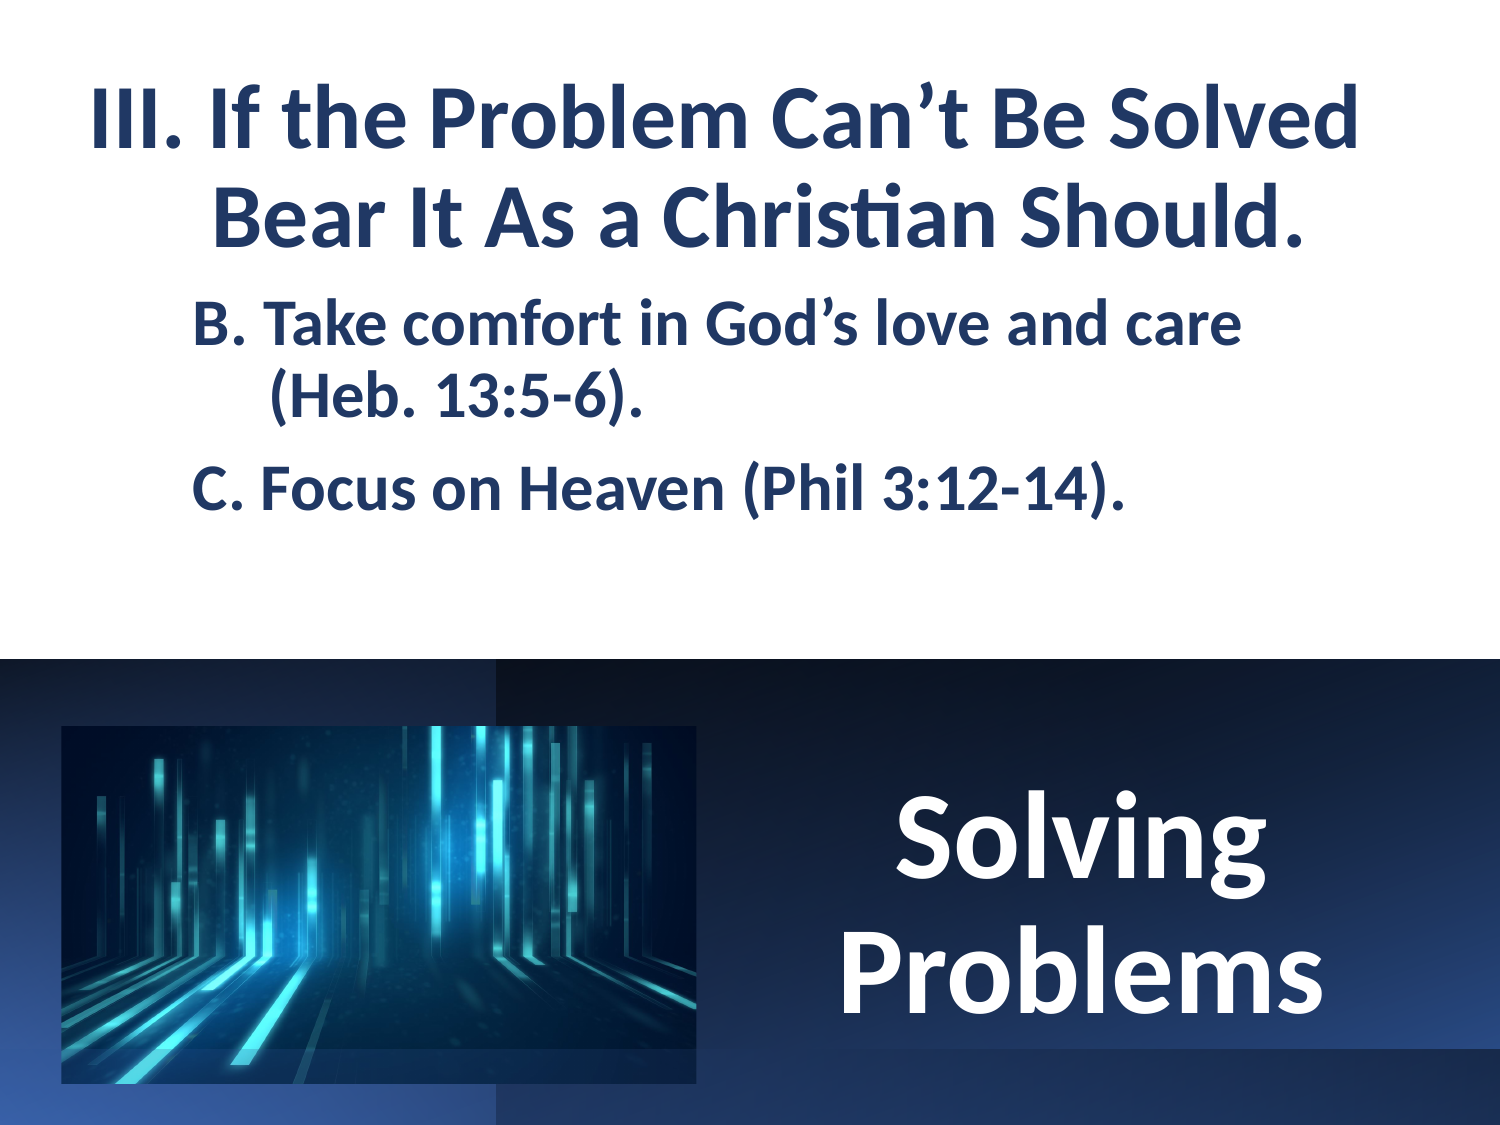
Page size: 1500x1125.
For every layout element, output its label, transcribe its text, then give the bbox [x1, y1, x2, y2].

text_box [0, 1049, 1500, 1125]
picture [61, 726, 697, 1084]
title Solving Problems [763, 737, 1400, 1073]
text_box [0, 0, 1500, 659]
subtitle III. If the Problem Can’t Be Solved Bear It As a Christian Should. B. Take comfort in God’s love and care (Heb. 13:5-6). C. Focus on Heaven (Phil 3:12-14). [73, 61, 1422, 600]
text_box [0, 659, 1500, 1049]
